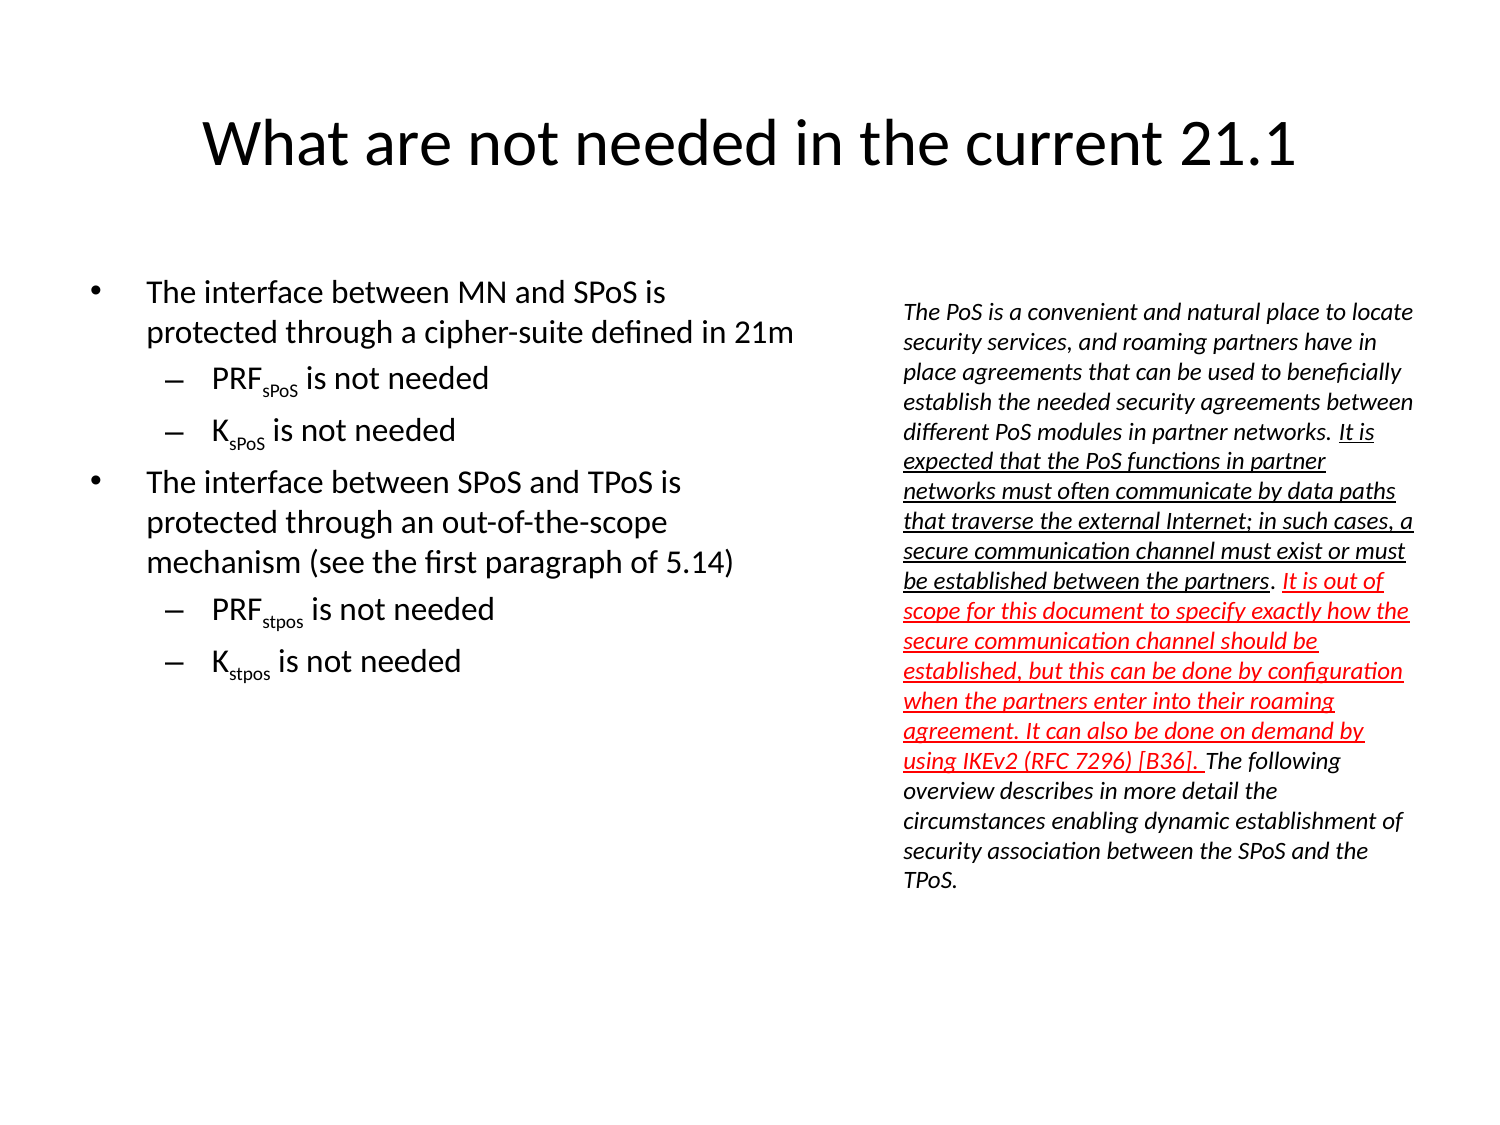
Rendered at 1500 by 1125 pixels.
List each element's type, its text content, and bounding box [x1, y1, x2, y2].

list The interface between MN and SPoS is protected through a cipher-suite defined in 21m PRFsPoS is not needed KsPoS is not needed The interface between SPoS and TPoS is protected through an out-of-the-scope mechanism (see the first paragraph of 5.14) PRFstpos is not needed Kstpos is not needed [75, 262, 819, 1005]
text_box The PoS is a convenient and natural place to locate security services, and roaming partners have in place agreements that can be used to beneficially establish the needed security agreements between different PoS modules in partner networks. It is expected that the PoS functions in partner networks must often communicate by data paths that traverse the external Internet; in such cases, a secure communication channel must exist or must be established between the partners. It is out of scope for this document to specify exactly how the secure communication channel should be established, but this can be done by configuration when the partners enter into their roaming agreement. It can also be done on demand by using IKEv2 (RFC 7296) [B36]. The following overview describes in more detail the circumstances enabling dynamic establishment of security association between the SPoS and the TPoS. [888, 287, 1437, 902]
title What are not needed in the current 21.1 [75, 45, 1425, 233]
